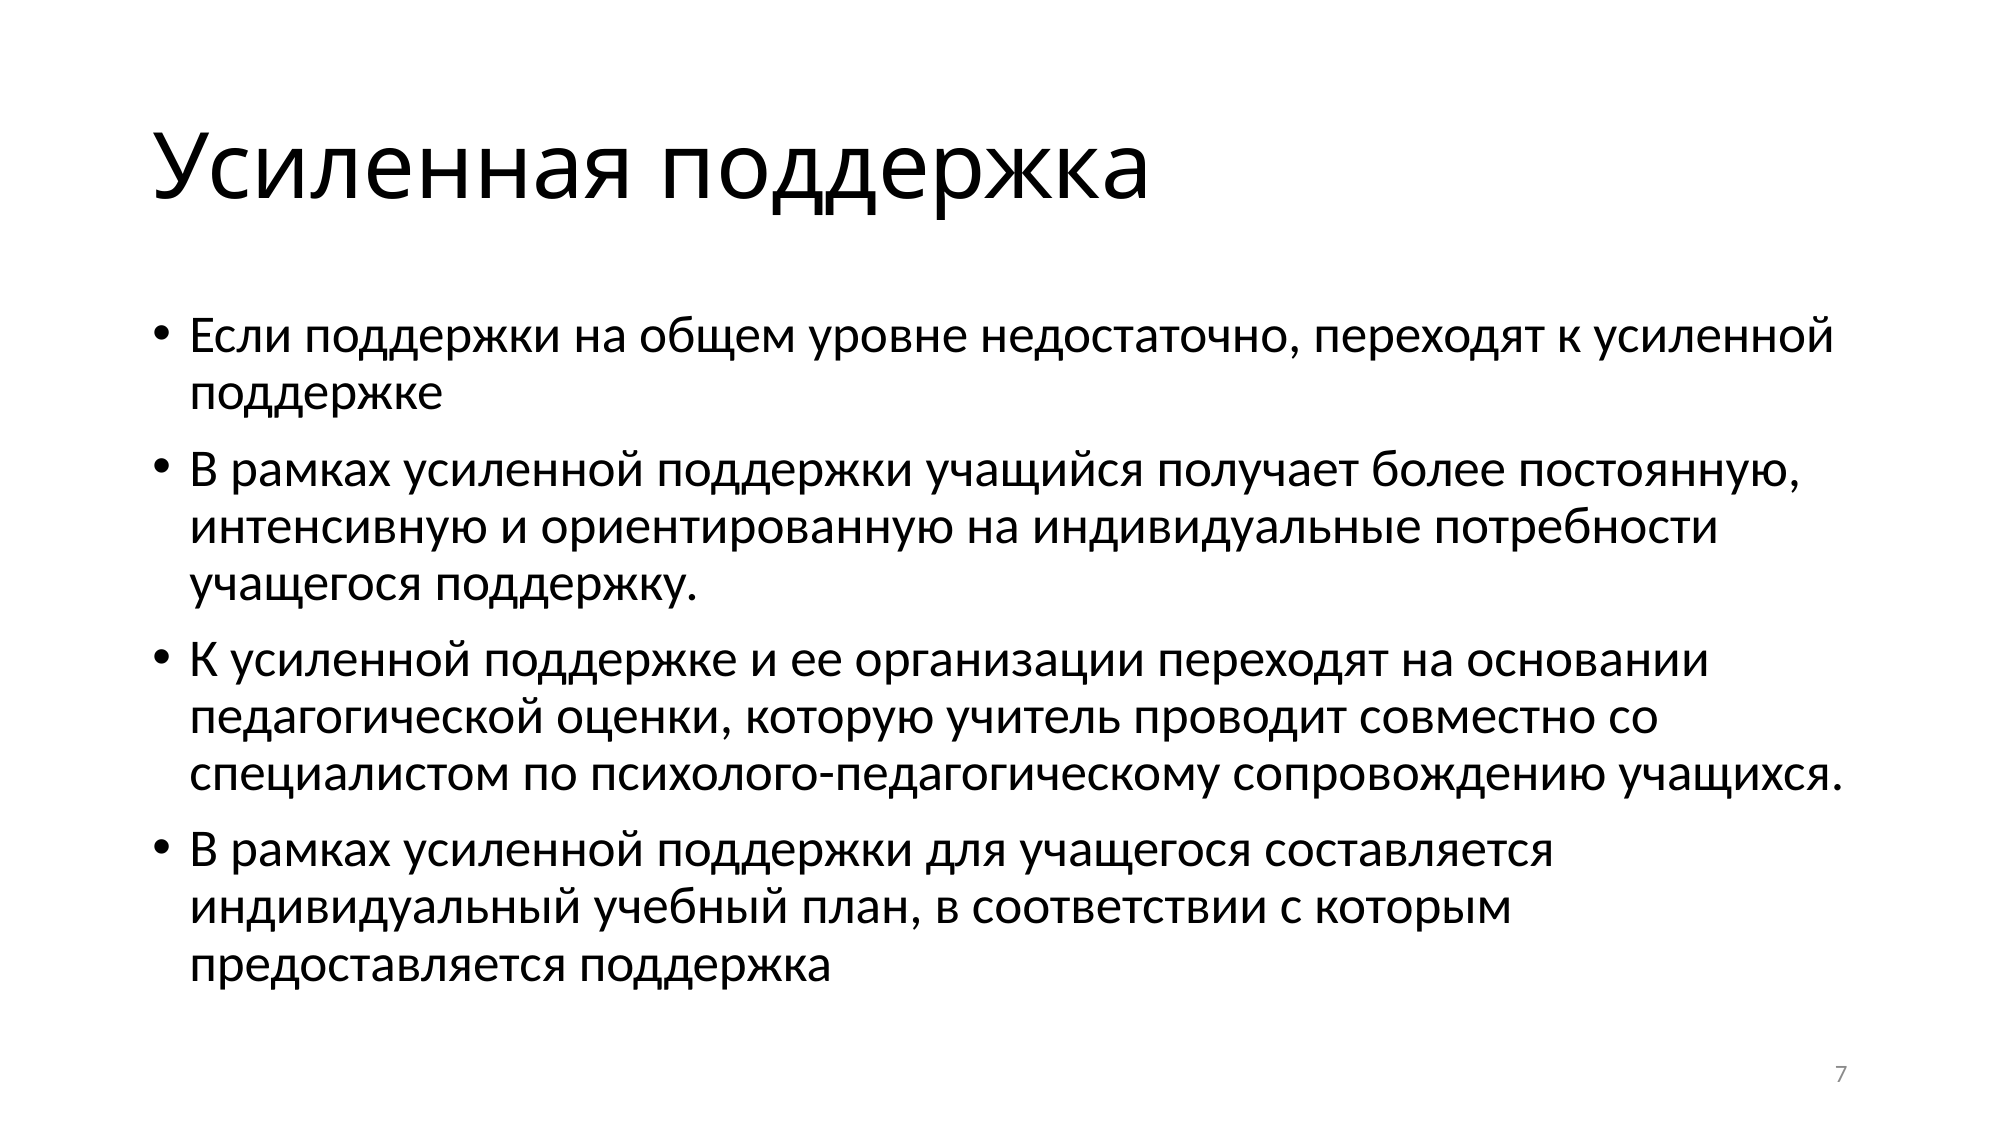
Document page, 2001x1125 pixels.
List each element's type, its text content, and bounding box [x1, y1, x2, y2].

list Если поддержки на общем уровне недостаточно, переходят к усиленной поддержке​ В рамках усиленной поддержки учащийся получает более постоянную, интенсивную и ориентированную на индивидуальные потребности учащегося поддержку. К усиленной поддержке и ее организации переходят на основании педагогической оценки, которую учитель проводит совместно со специалистом по психолого-педагогическому сопровождению учащихся. В рамках усиленной поддержки для учащегося составляется индивидуальный учебный план, в соответствии с которым предоставляется поддержка [137, 299, 1863, 1014]
slide_number 7 [1412, 1042, 1863, 1103]
title Усиленная поддержка [137, 59, 1863, 278]
